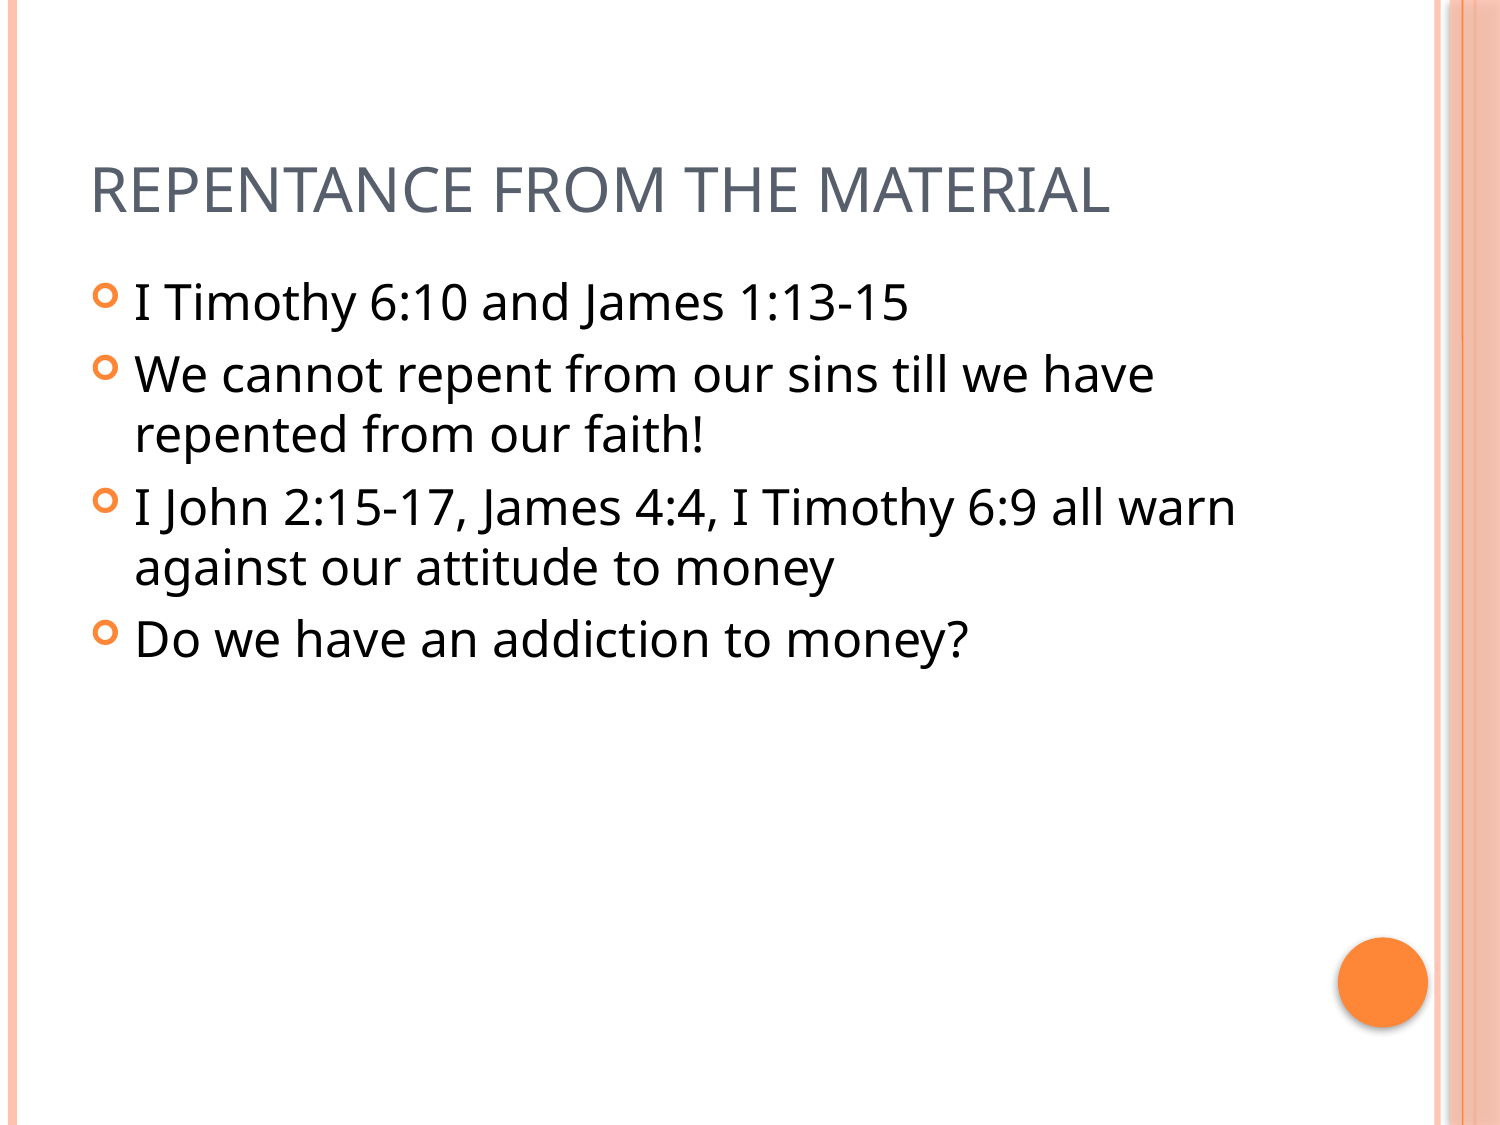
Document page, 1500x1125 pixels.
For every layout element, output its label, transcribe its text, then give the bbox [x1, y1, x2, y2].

title Repentance from the material [75, 45, 1300, 233]
list I Timothy 6:10 and James 1:13-15 We cannot repent from our sins till we have repented from our faith! I John 2:15-17, James 4:4, I Timothy 6:9 all warn against our attitude to money Do we have an addiction to money? [75, 262, 1300, 1062]
